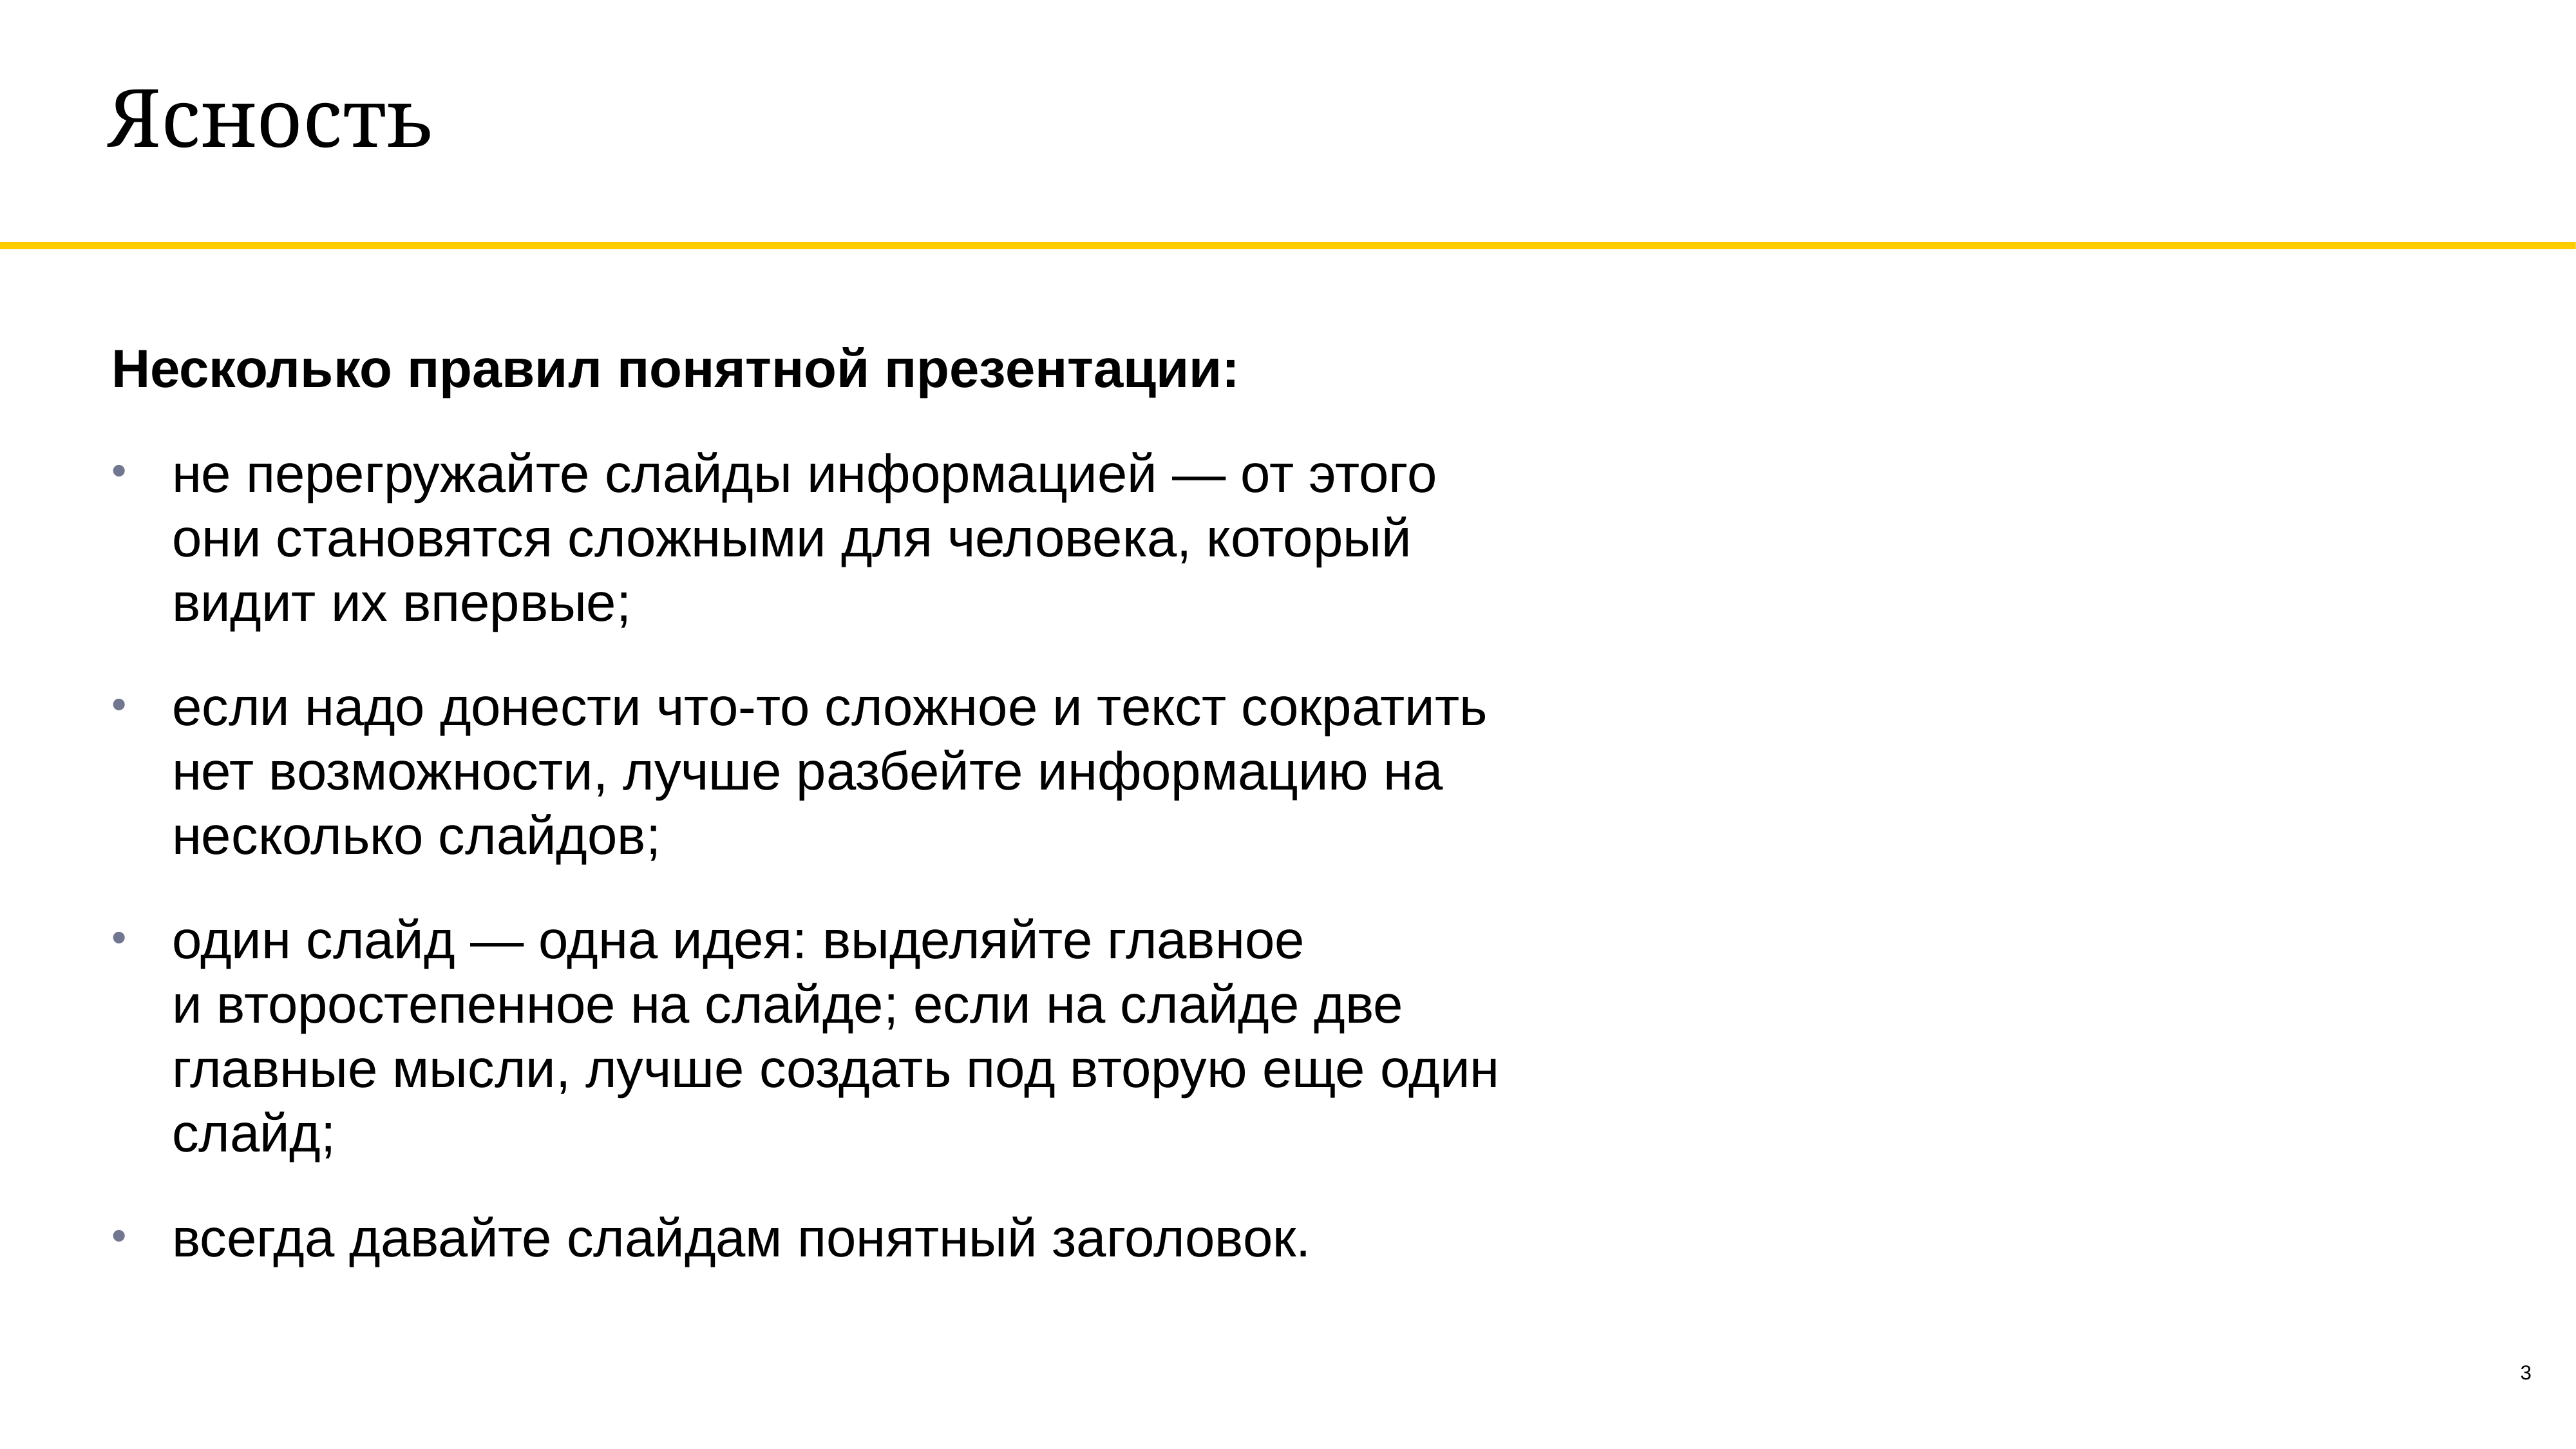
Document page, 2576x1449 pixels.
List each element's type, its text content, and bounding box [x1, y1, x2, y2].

list Несколько правил понятной презентации: не перегружайте слайды информацией — от этого они становятся сложными для человека, который видит их впервые; если надо донести что-то сложное и текст сократить нет возможности, лучше разбейте информацию на несколько слайдов; один слайд — одна идея: выделяйте главное и второстепенное на слайде; если на слайде две главные мысли, лучше создать под вторую еще один слайд; всегда давайте слайдам понятный заголовок. [102, 329, 1569, 1345]
title Ясность [99, 0, 2475, 242]
text_box 3 [2503, 1354, 2549, 1432]
